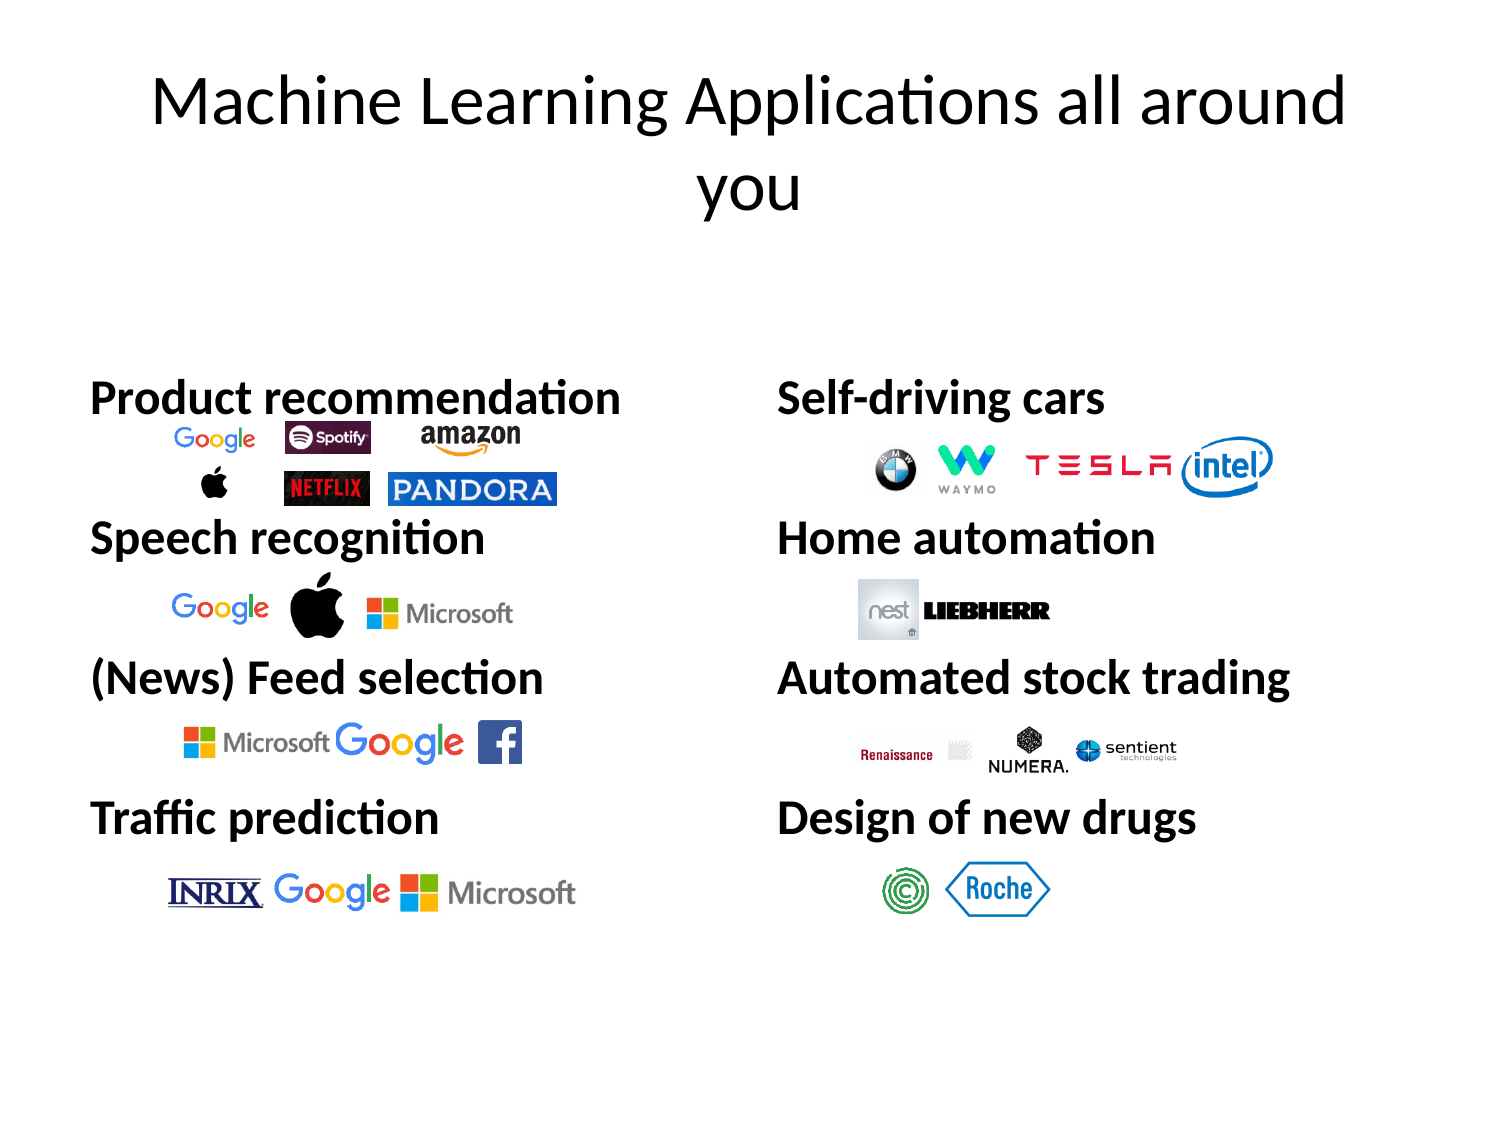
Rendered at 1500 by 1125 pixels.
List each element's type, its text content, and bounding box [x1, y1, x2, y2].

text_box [857, 578, 1053, 642]
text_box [850, 702, 1185, 800]
list Product recommendation Speech recognition (News) Feed selection Traffic prediction [75, 356, 738, 1005]
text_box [882, 859, 1053, 920]
list Self-driving cars Home automation Automated stock trading Design of new drugs [761, 356, 1425, 1005]
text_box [168, 571, 520, 641]
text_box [171, 420, 558, 507]
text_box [863, 436, 1274, 499]
title Machine Learning Applications all around you [75, 45, 1425, 233]
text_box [177, 714, 522, 770]
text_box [158, 859, 583, 926]
